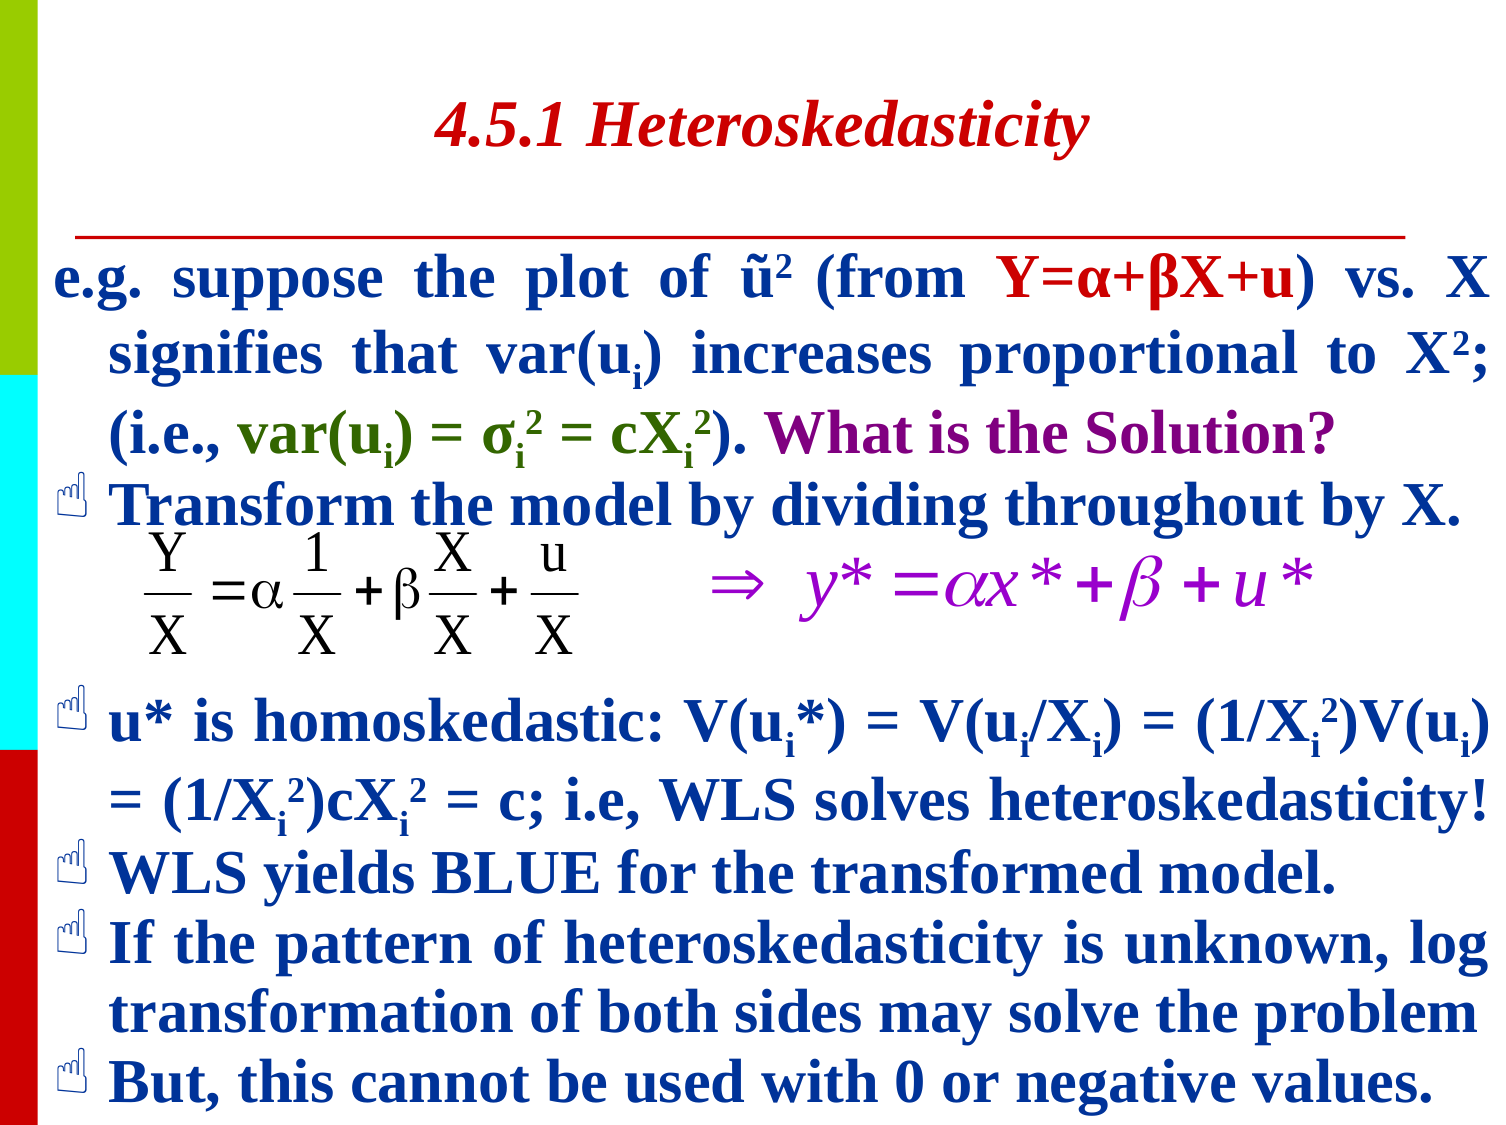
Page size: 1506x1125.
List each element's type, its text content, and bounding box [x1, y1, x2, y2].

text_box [135, 515, 590, 669]
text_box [699, 538, 1328, 638]
title 4.5.1 Heteroskedasticity [32, 54, 1495, 185]
list e.g. suppose the plot of ũ2 (from Y=α+βX+u) vs. X signifies that var(ui) increases proportional to X2; (i.e., var(ui) = σi2 = cXi2). What is the Solution? Transform the model by dividing throughout by X. u* is homoskedastic: V(ui*) = V(ui/Xi) = (1/Xi2)V(ui) = (1/Xi2)cXi2 = c; i.e, WLS solves heteroskedasticity! WLS yields BLUE for the transformed model. If the pattern of heteroskedasticity is unknown, log transformation of both sides may solve the problem But, this cannot be used with 0 or negative values. [37, 234, 1506, 1125]
